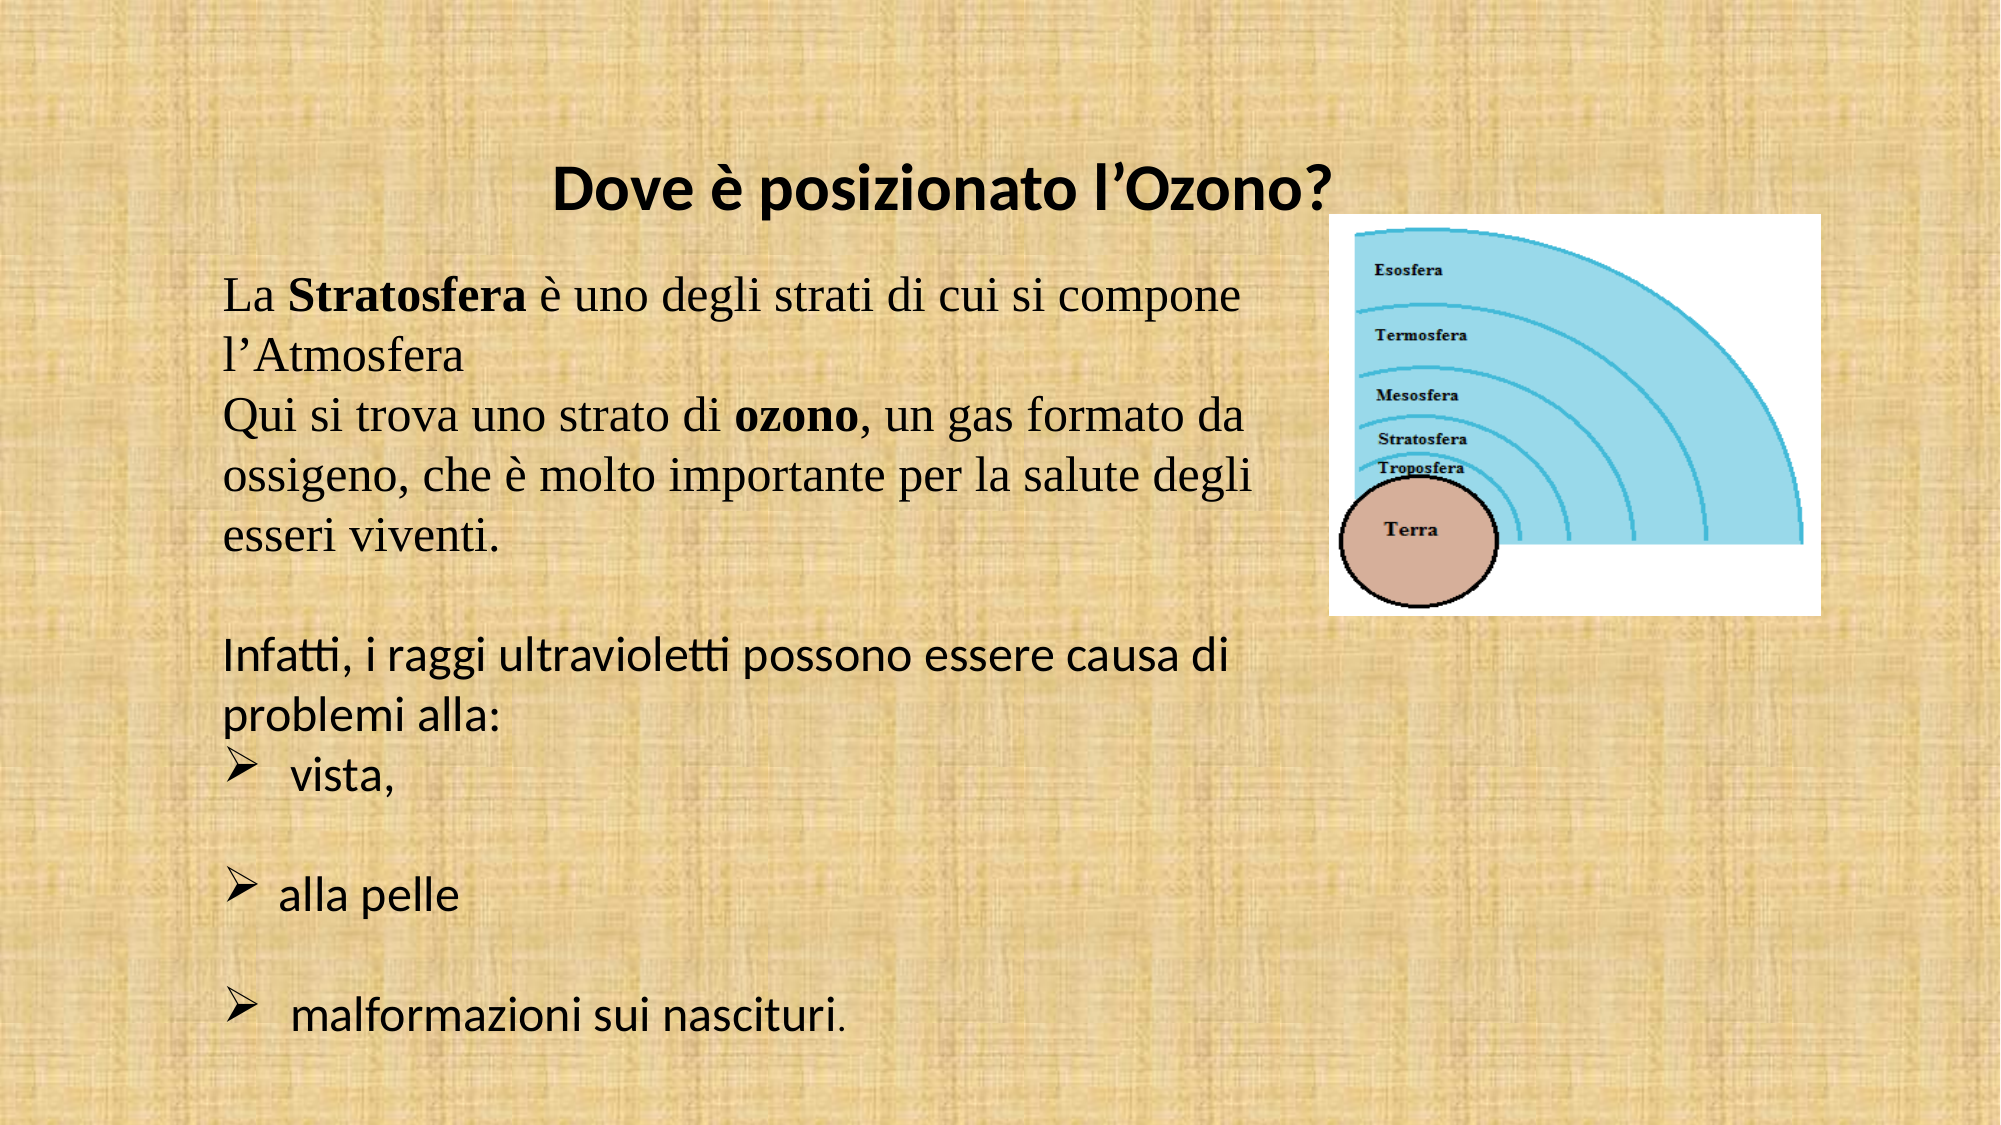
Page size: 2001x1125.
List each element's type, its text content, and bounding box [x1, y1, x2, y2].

picture [0, 0, 2001, 1125]
text_box La Stratosfera è uno degli strati di cui si compone l’Atmosfera Qui si trova uno strato di ozono, un gas formato da ossigeno, che è molto importante per la salute degli esseri viventi. Infatti, i raggi ultravioletti possono essere causa di problemi alla: vista, alla pelle malformazioni sui nascituri. [207, 253, 1281, 1049]
text_box Dove è posizionato l’Ozono? [323, 136, 1565, 231]
